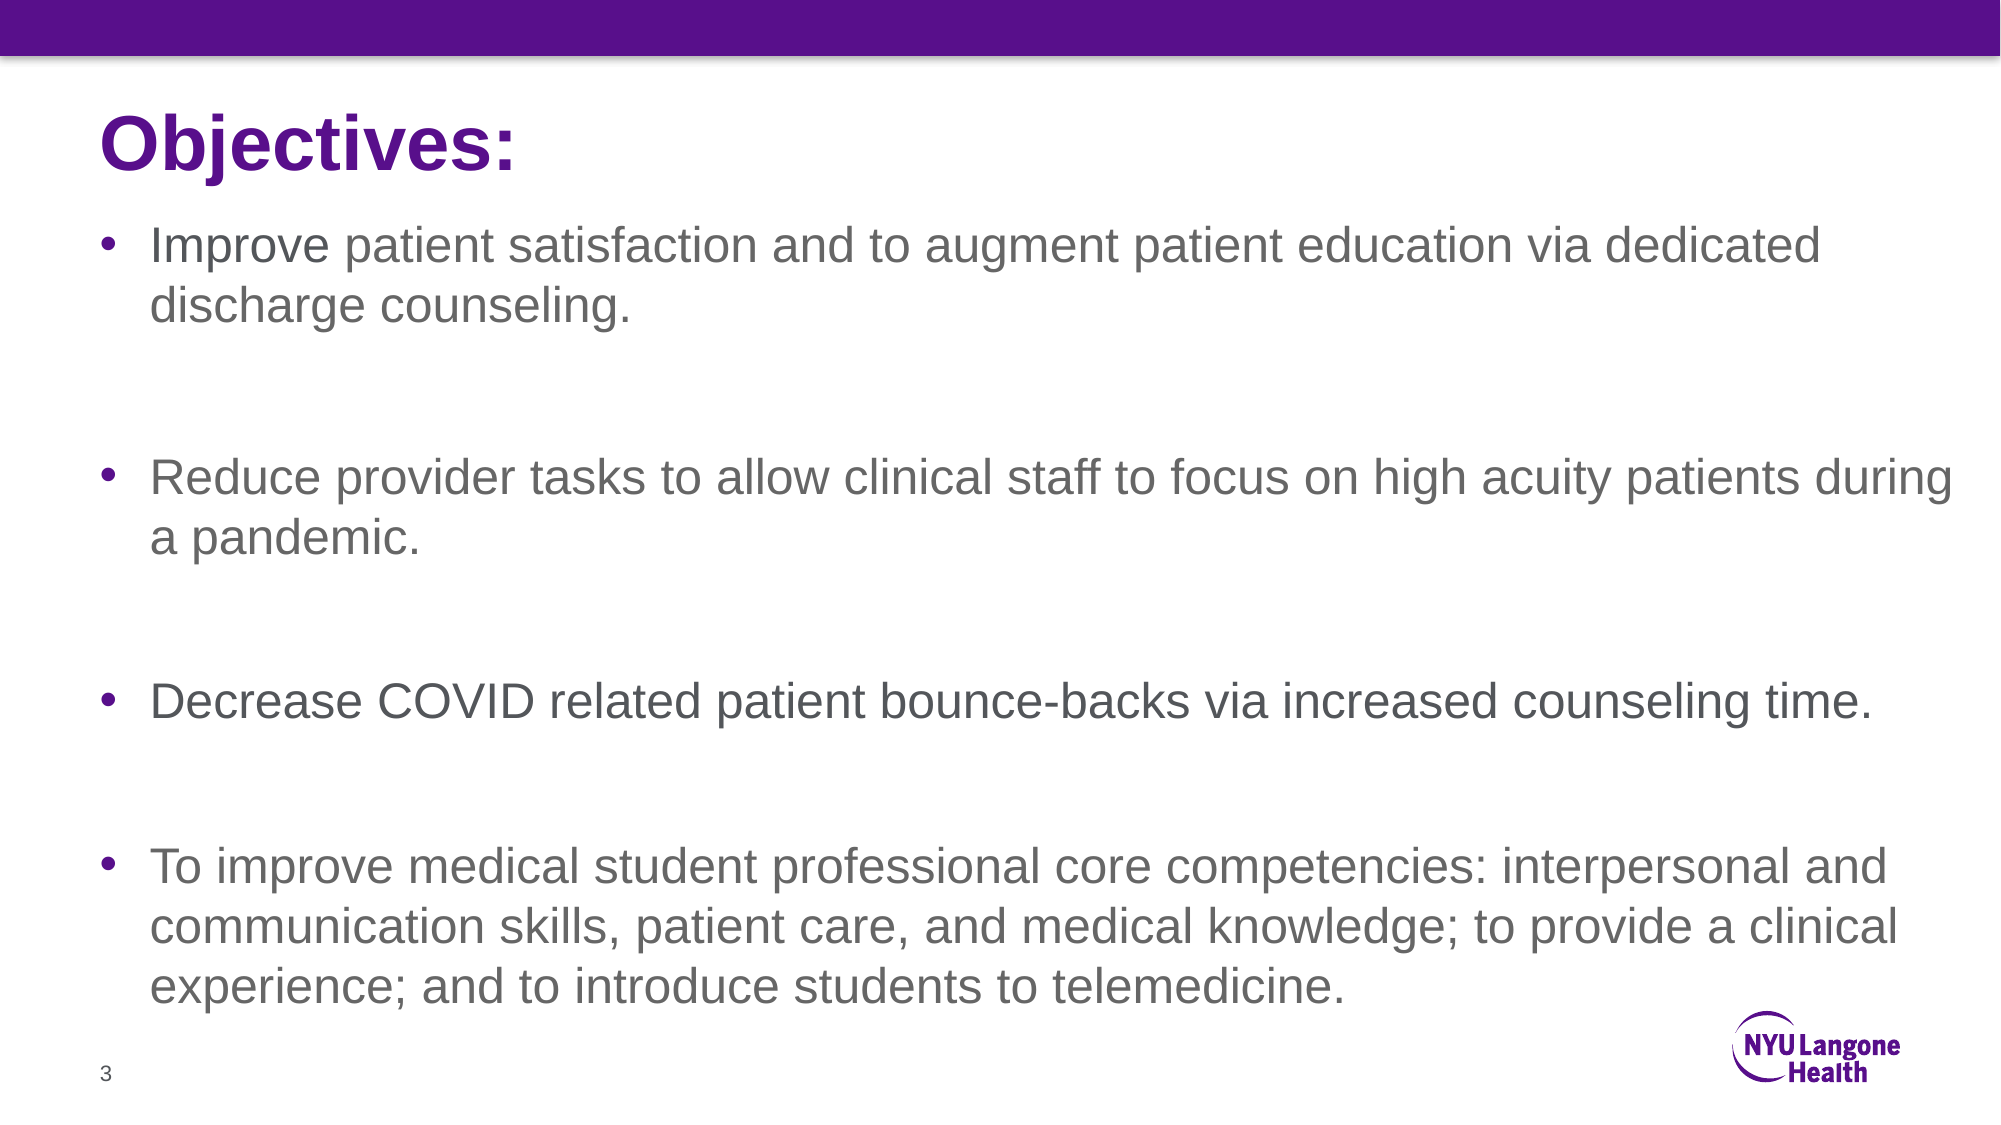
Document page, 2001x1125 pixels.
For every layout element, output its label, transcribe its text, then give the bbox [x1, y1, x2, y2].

slide_number 3 [99, 1059, 156, 1087]
title Objectives: [99, 118, 1900, 187]
list Improve patient satisfaction and to augment patient education via dedicated discharge counseling. Reduce provider tasks to allow clinical staff to focus on high acuity patients during a pandemic. Decrease COVID related patient bounce-backs via increased counseling time. To improve medical student professional core competencies: interpersonal and communication skills, patient care, and medical knowledge; to provide a clinical experience; and to introduce students to telemedicine. [0, 212, 1961, 1018]
